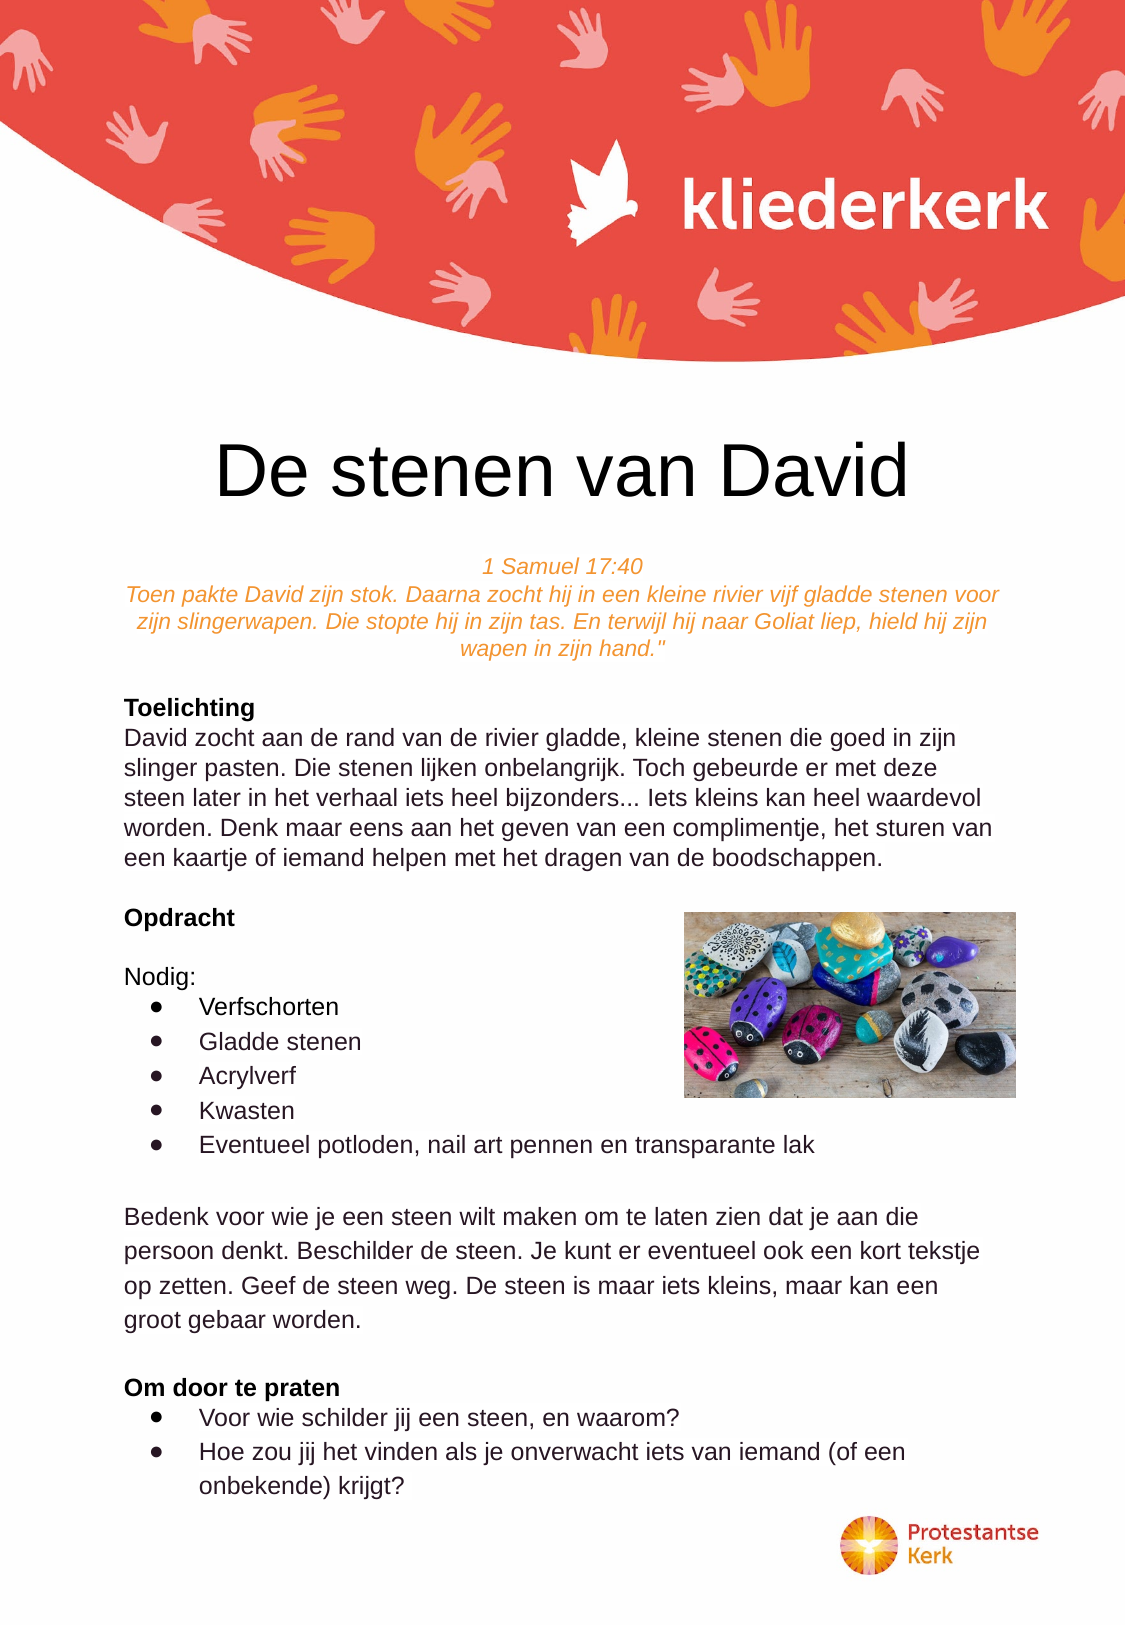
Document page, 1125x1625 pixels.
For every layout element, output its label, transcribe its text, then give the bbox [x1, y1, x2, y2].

text_box De stenen van David 1 Samuel 17:40 Toen pakte David zijn stok. Daarna zocht hij in een kleine rivier vijf gladde stenen voor zijn slingerwapen. Die stopte hij in zijn tas. En terwijl hij naar Goliat liep, hield hij zijn wapen in zijn hand." Toelichting David zocht aan de rand van de rivier gladde, kleine stenen die goed in zijn slinger pasten. Die stenen lijken onbelangrijk. Toch gebeurde er met deze steen later in het verhaal iets heel bijzonders... Iets kleins kan heel waardevol worden. Denk maar eens aan het geven van een complimentje, het sturen van een kaartje of iemand helpen met het dragen van de boodschappen. Opdracht Nodig: Verfschorten Gladde stenen Acrylverf Kwasten Eventueel potloden, nail art pennen en transparante lak Bedenk voor wie je een steen wilt maken om te laten zien dat je aan die persoon denkt. Beschilder de steen. Je kunt er eventueel ook een kort tekstje op zetten. Geef de steen weg. De steen is maar iets kleins, maar kan een groot gebaar worden. Om door te praten Voor wie schilder jij een steen, en waarom? Hoe zou jij het vinden als je onverwacht iets van iemand (of een onbekende) krijgt? [108, 406, 1017, 1447]
picture [0, 0, 1125, 1625]
